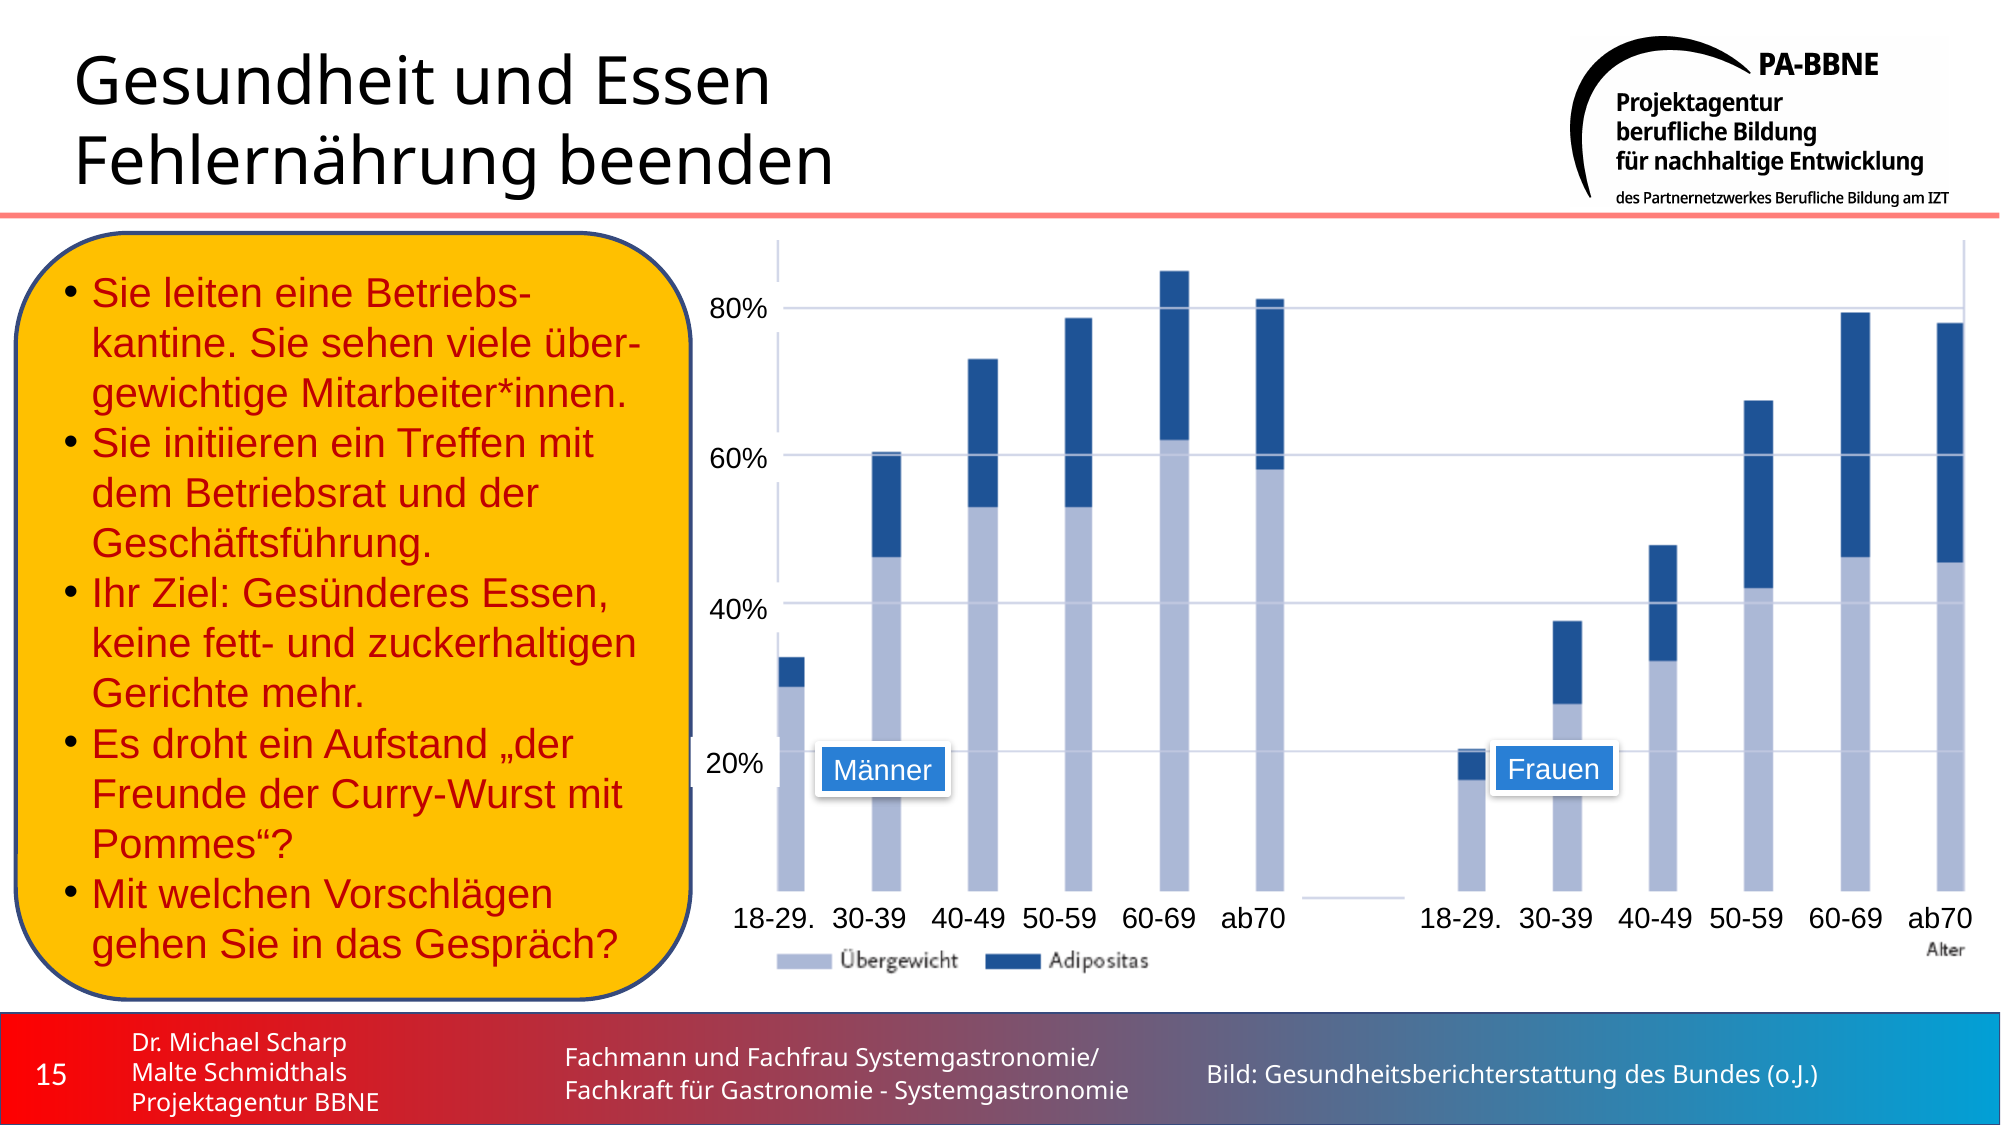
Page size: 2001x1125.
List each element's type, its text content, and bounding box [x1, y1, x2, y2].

list Fachmann und Fachfrau Systemgastronomie/ Fachkraft für Gastronomie - Systemgastronomie [549, 1026, 1179, 1118]
footer Dr. Michael Scharp Malte Schmidthals Projektagentur BBNE [116, 1026, 534, 1118]
text_box Sie leiten eine Betriebs-kantine. Sie sehen viele über-gewichtige Mitarbeiter*innen. Sie initiieren ein Treffen mit dem Betriebsrat und der Geschäftsführung. Ihr Ziel: Gesünderes Essen, keine fett- und zuckerhaltigen Gerichte mehr. Es droht ein Aufstand „der Freunde der Curry-Wurst mit Pommes“? Mit welchen Vorschlägen gehen Sie in das Gespräch? [15, 232, 687, 1000]
picture [1570, 36, 1949, 207]
list Bild: Gesundheitsberichterstattung des Bundes (o.J.) [1191, 1026, 1949, 1118]
picture [692, 239, 1985, 1000]
slide_number 15 [0, 1026, 102, 1118]
title Gesundheit und Essen Fehlernährung beenden [59, 29, 1536, 207]
